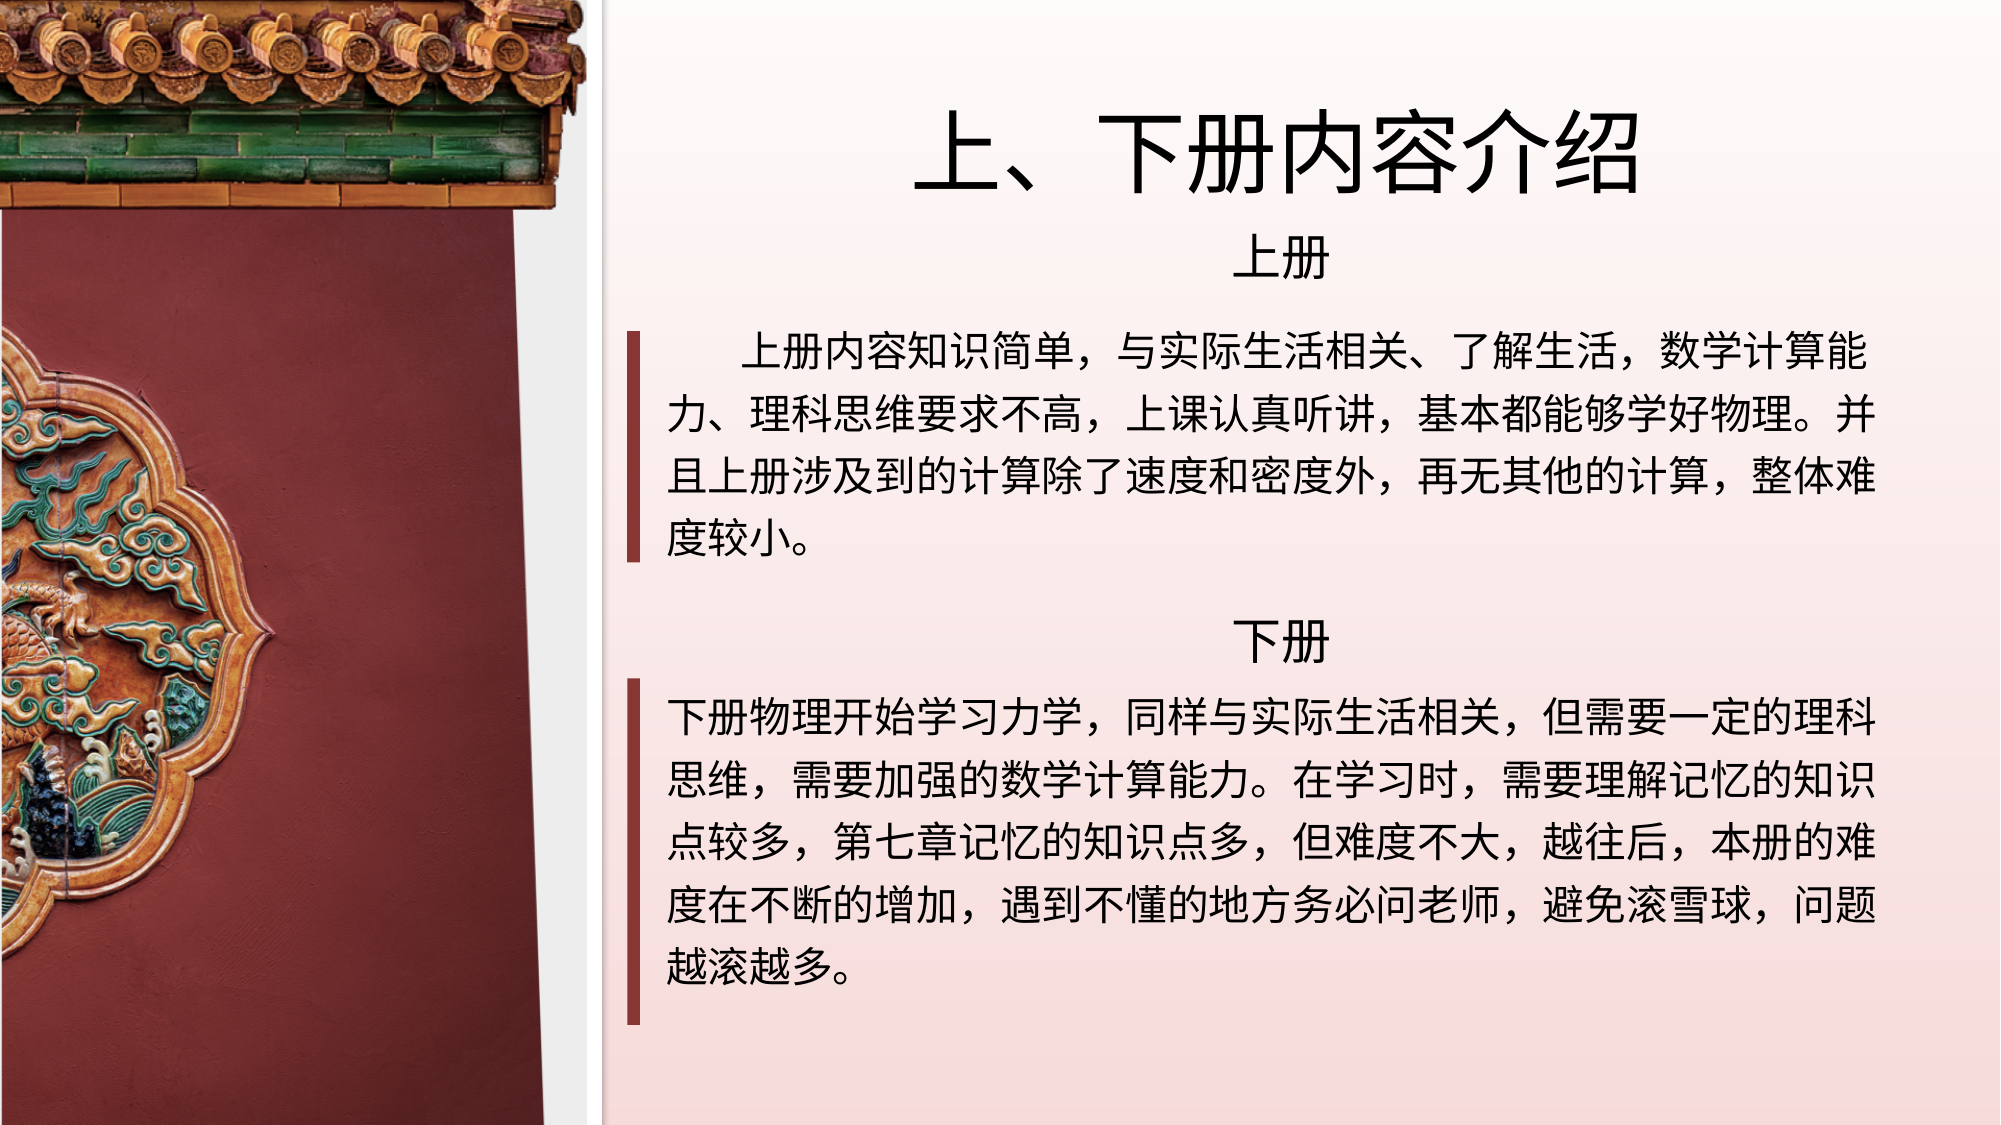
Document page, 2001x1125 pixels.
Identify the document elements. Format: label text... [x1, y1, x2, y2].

text_box 上、下册内容介绍 [866, 79, 1690, 205]
picture [0, 0, 588, 1125]
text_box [626, 218, 1897, 1026]
